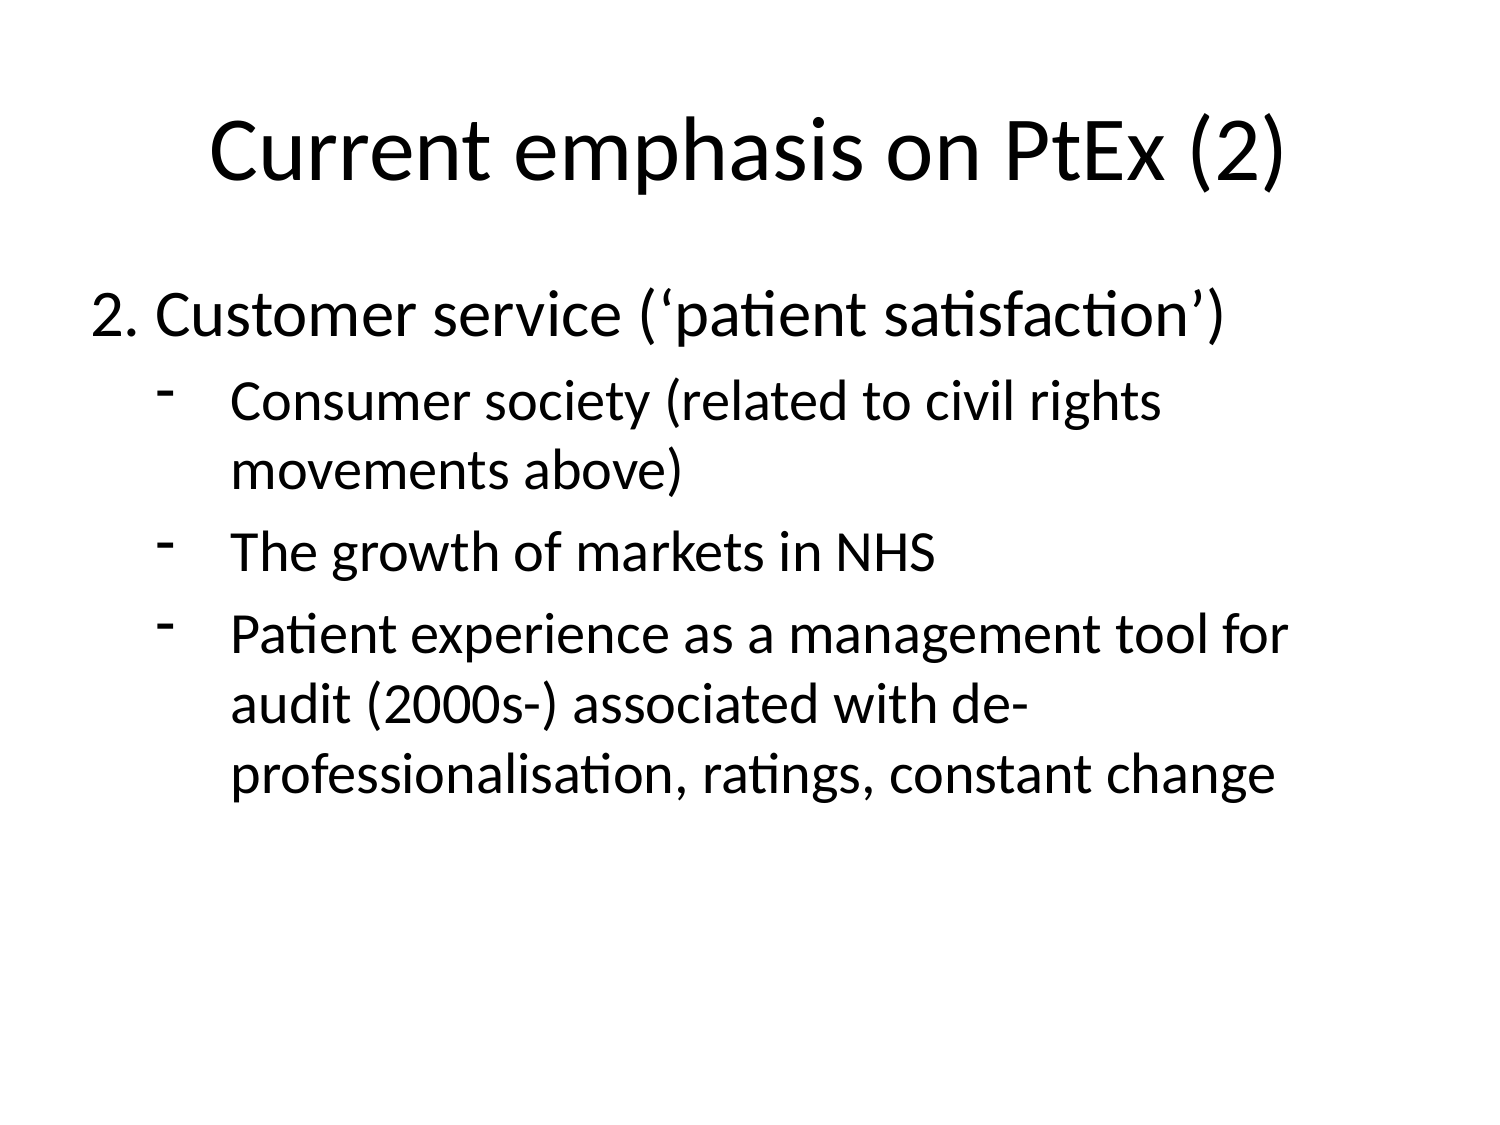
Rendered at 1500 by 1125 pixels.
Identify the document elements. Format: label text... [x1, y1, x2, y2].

title Current emphasis on PtEx (2) [74, 49, 1426, 238]
list 2. Customer service (‘patient satisfaction’) Consumer society (related to civil rights movements above) The growth of markets in NHS Patient experience as a management tool for audit (2000s-) associated with de-professionalisation, ratings, constant change [74, 262, 1426, 1006]
